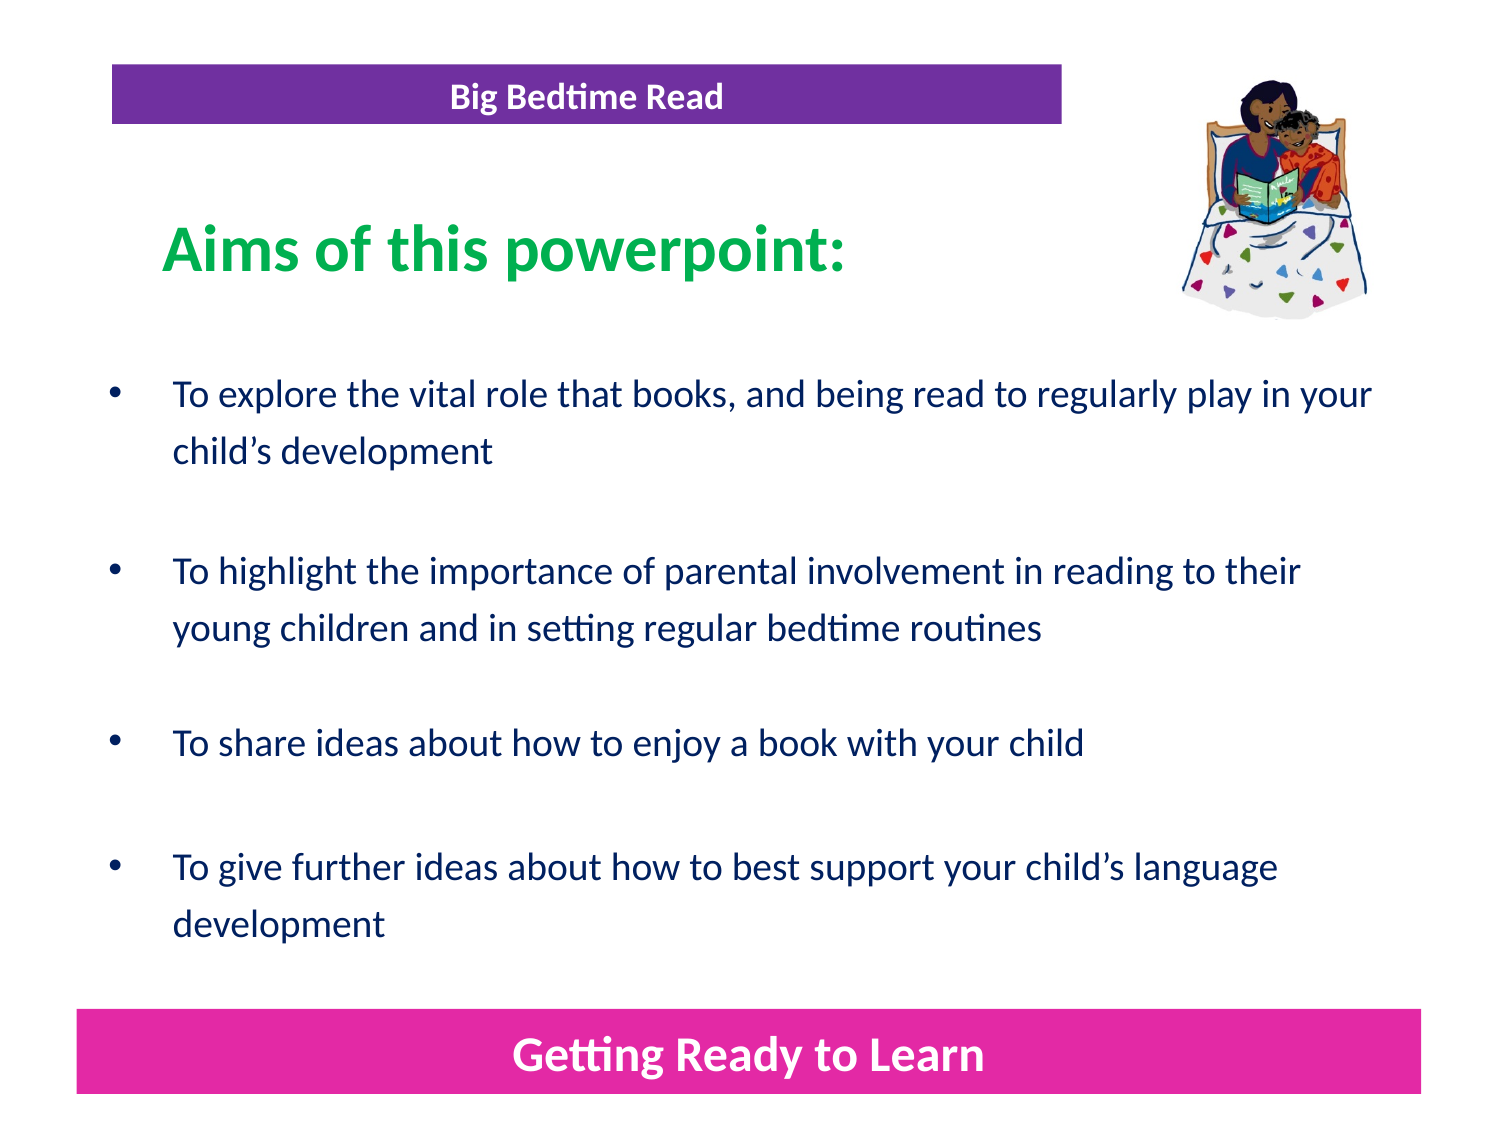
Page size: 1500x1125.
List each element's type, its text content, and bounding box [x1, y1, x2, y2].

text_box Big Bedtime Read [112, 64, 1062, 124]
subtitle To explore the vital role that books, and being read to regularly play in your child’s development To highlight the importance of parental involvement in reading to their young children and in setting regular bedtime routines To share ideas about how to enjoy a book with your child To give further ideas about how to best support your child’s language development [93, 350, 1405, 962]
text_box Aims of this powerpoint: [147, 197, 892, 293]
picture [1154, 63, 1411, 320]
text_box Getting Ready to Learn [76, 1008, 1422, 1094]
